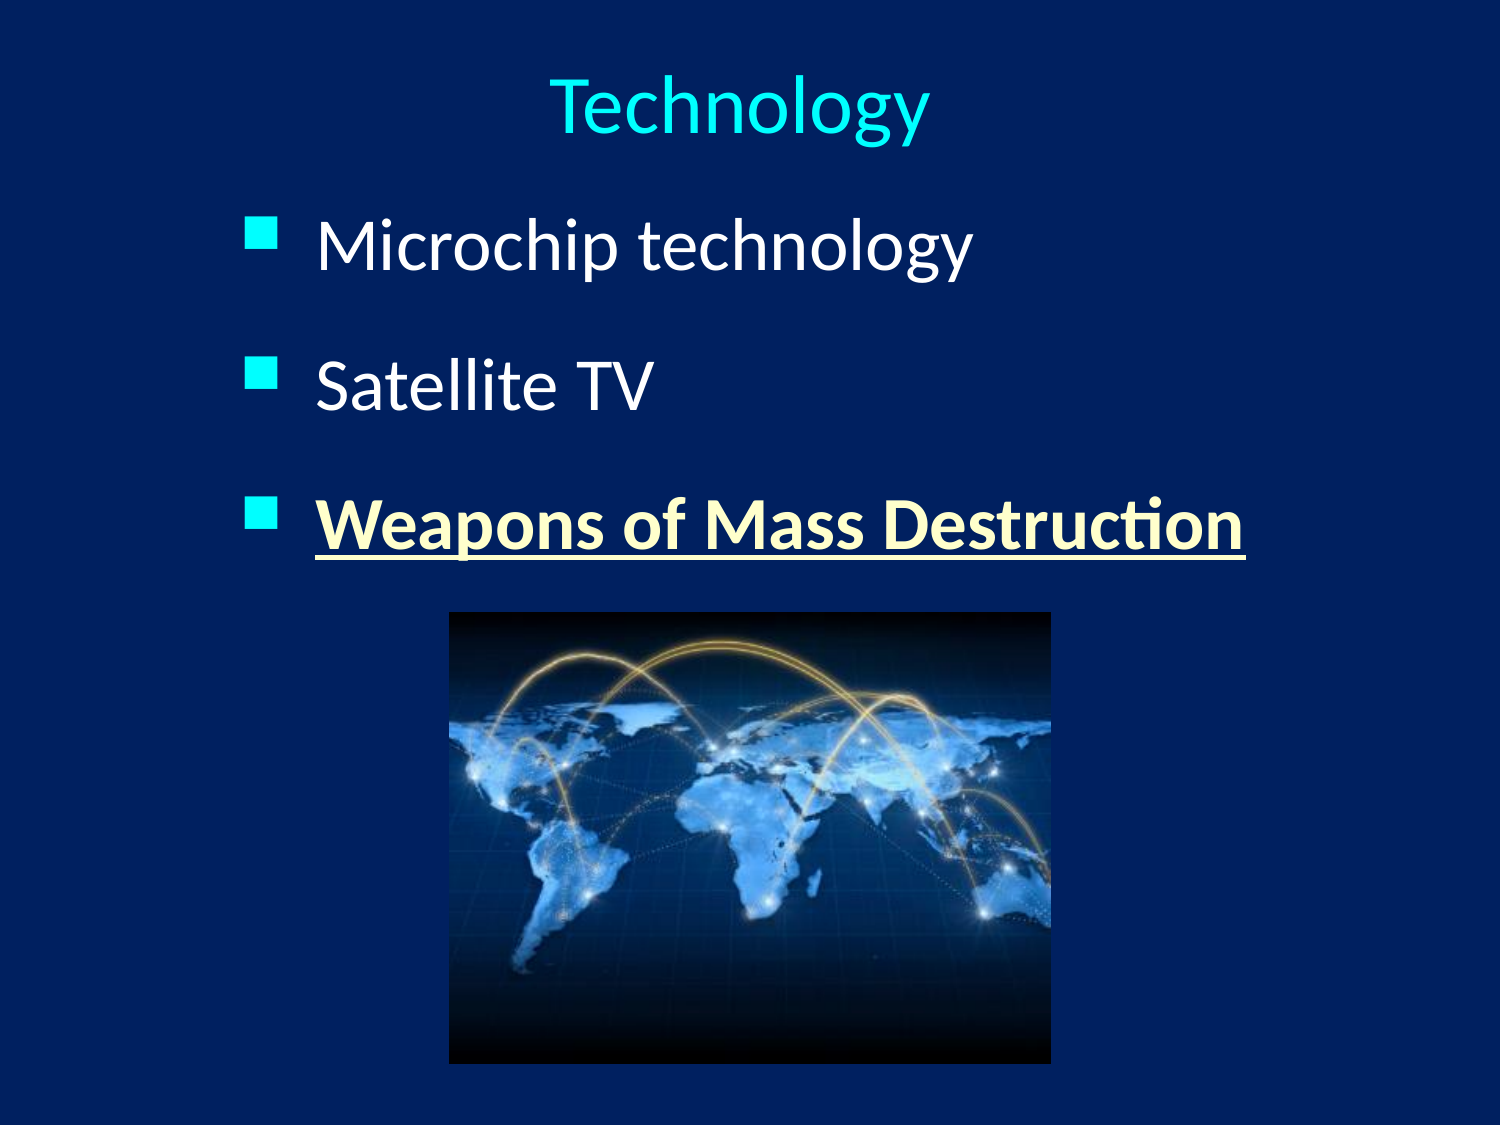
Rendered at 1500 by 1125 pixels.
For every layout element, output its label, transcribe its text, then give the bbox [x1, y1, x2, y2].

list Microchip technology Satellite TV Weapons of Mass Destruction [224, 187, 1276, 606]
picture [449, 612, 1051, 1064]
title Technology [162, 37, 1338, 163]
